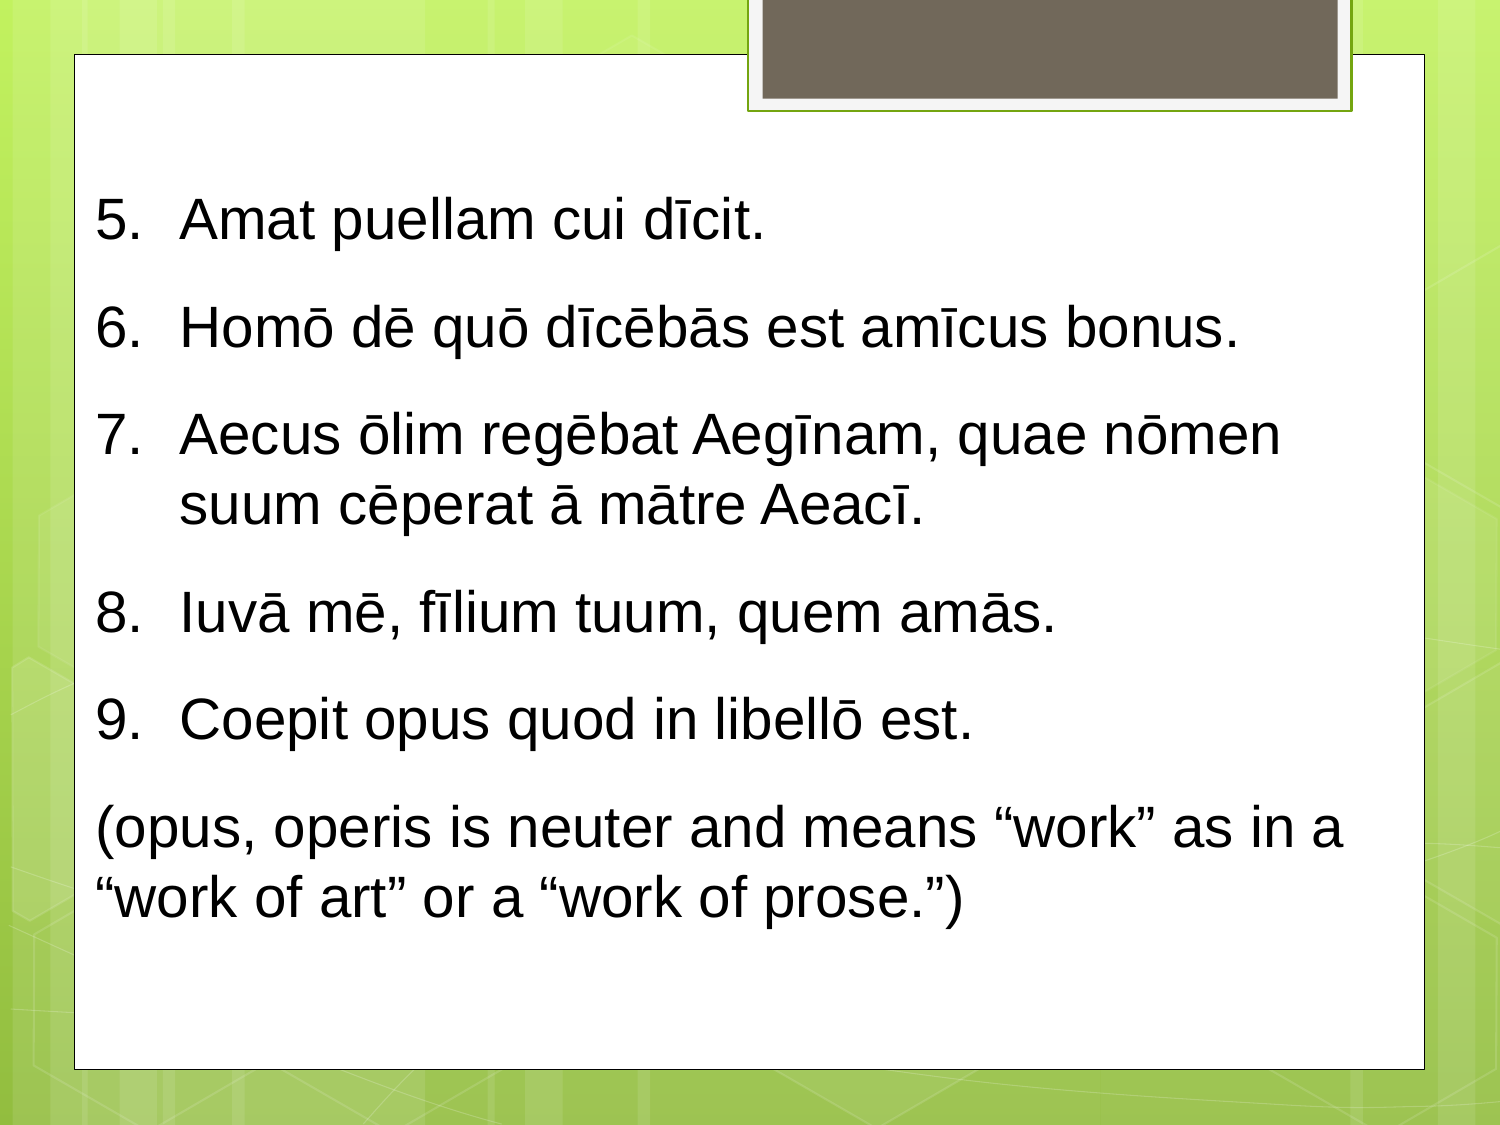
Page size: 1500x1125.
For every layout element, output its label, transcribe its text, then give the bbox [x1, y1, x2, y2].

text_box Amat puellam cui dīcit. Homō dē quō dīcēbās est amīcus bonus. Aecus ōlim regēbat Aegīnam, quae nōmen suum cēperat ā mātre Aeacī. Iuvā mē, fīlium tuum, quem amās. Coepit opus quod in libellō est. (opus, operis is neuter and means “work” as in a “work of art” or a “work of prose.”) [80, 174, 1424, 982]
